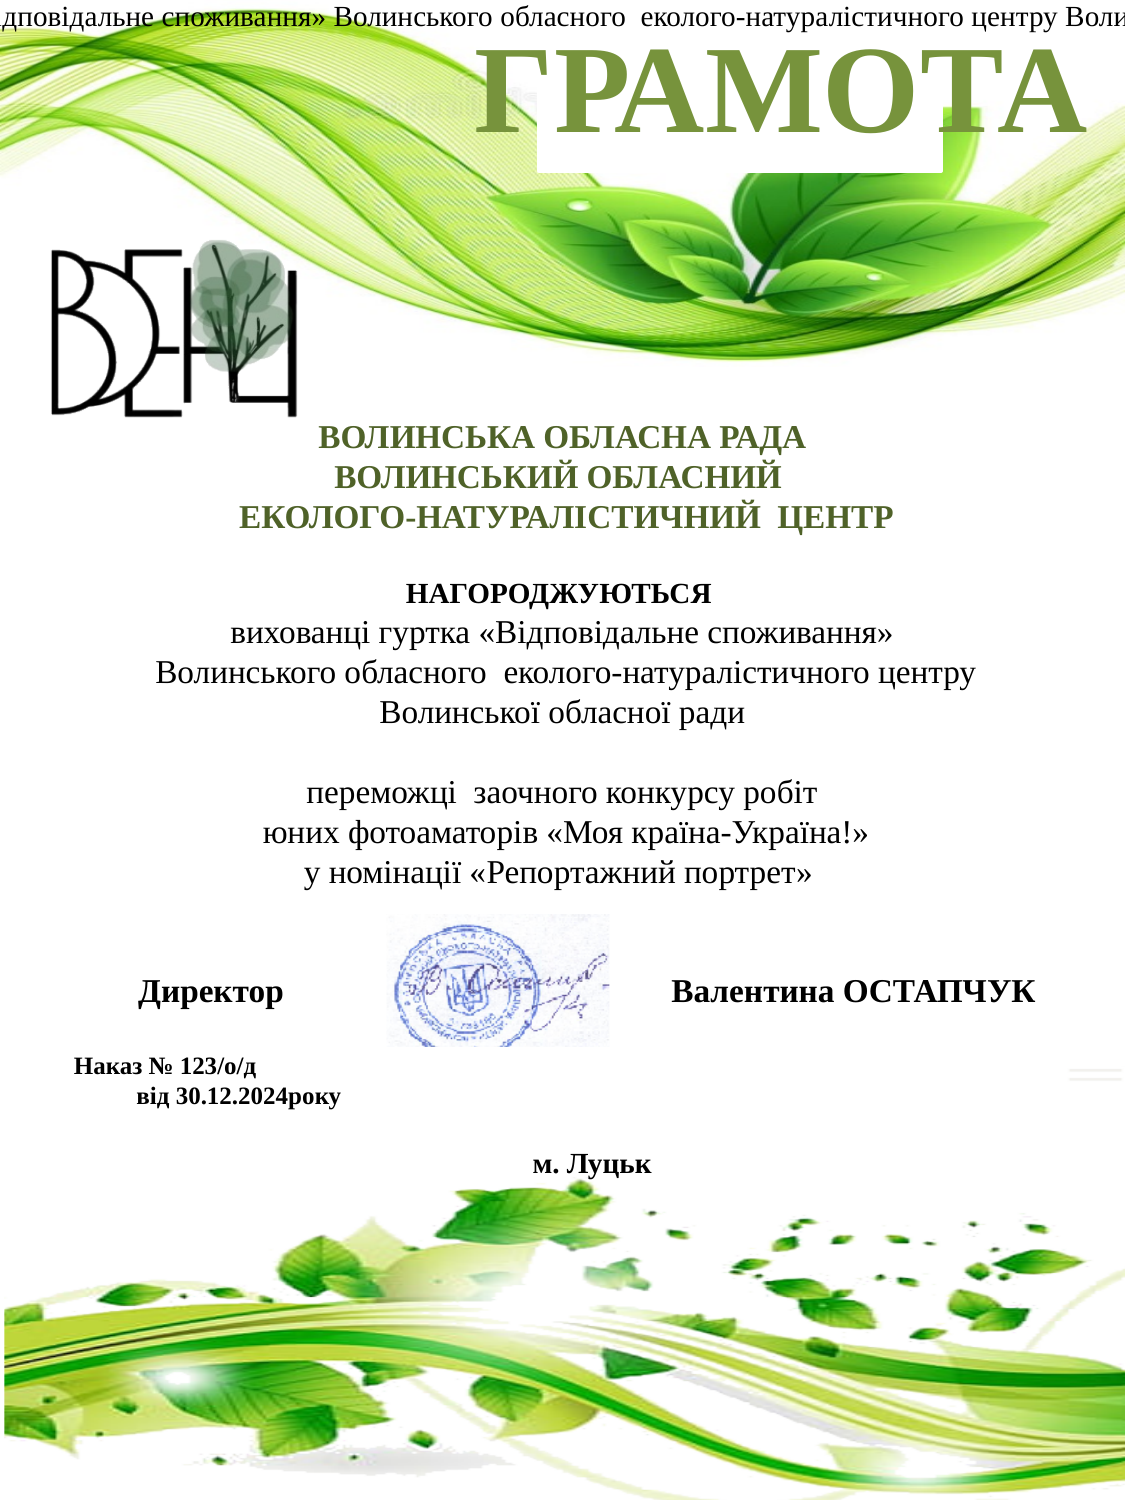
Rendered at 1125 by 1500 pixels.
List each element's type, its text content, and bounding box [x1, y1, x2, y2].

picture [3, 1066, 1125, 1500]
picture [386, 913, 610, 1048]
text_box ВОЛИНСЬКА ОБЛАСНА РАДА ВОЛИНСЬКИЙ ОБЛАСНИЙ ЕКОЛОГО-НАТУРАЛІСТИЧНИЙ ЦЕНТР НАГОРОДЖУЮТЬСЯ вихованці гуртка «Відповідальне споживання» Волинського обласного еколого-натуралістичного центру Волинської обласної ради переможці заочного конкурсу робіт юних фотоаматорів «Моя країна-Україна!» у номінації «Репортажний портрет» Директор Валентина ОСТАПЧУК Наказ № 123/о/д від 30.12.2024року м. Луцьк [0, 375, 1125, 1067]
picture [0, 0, 1125, 428]
